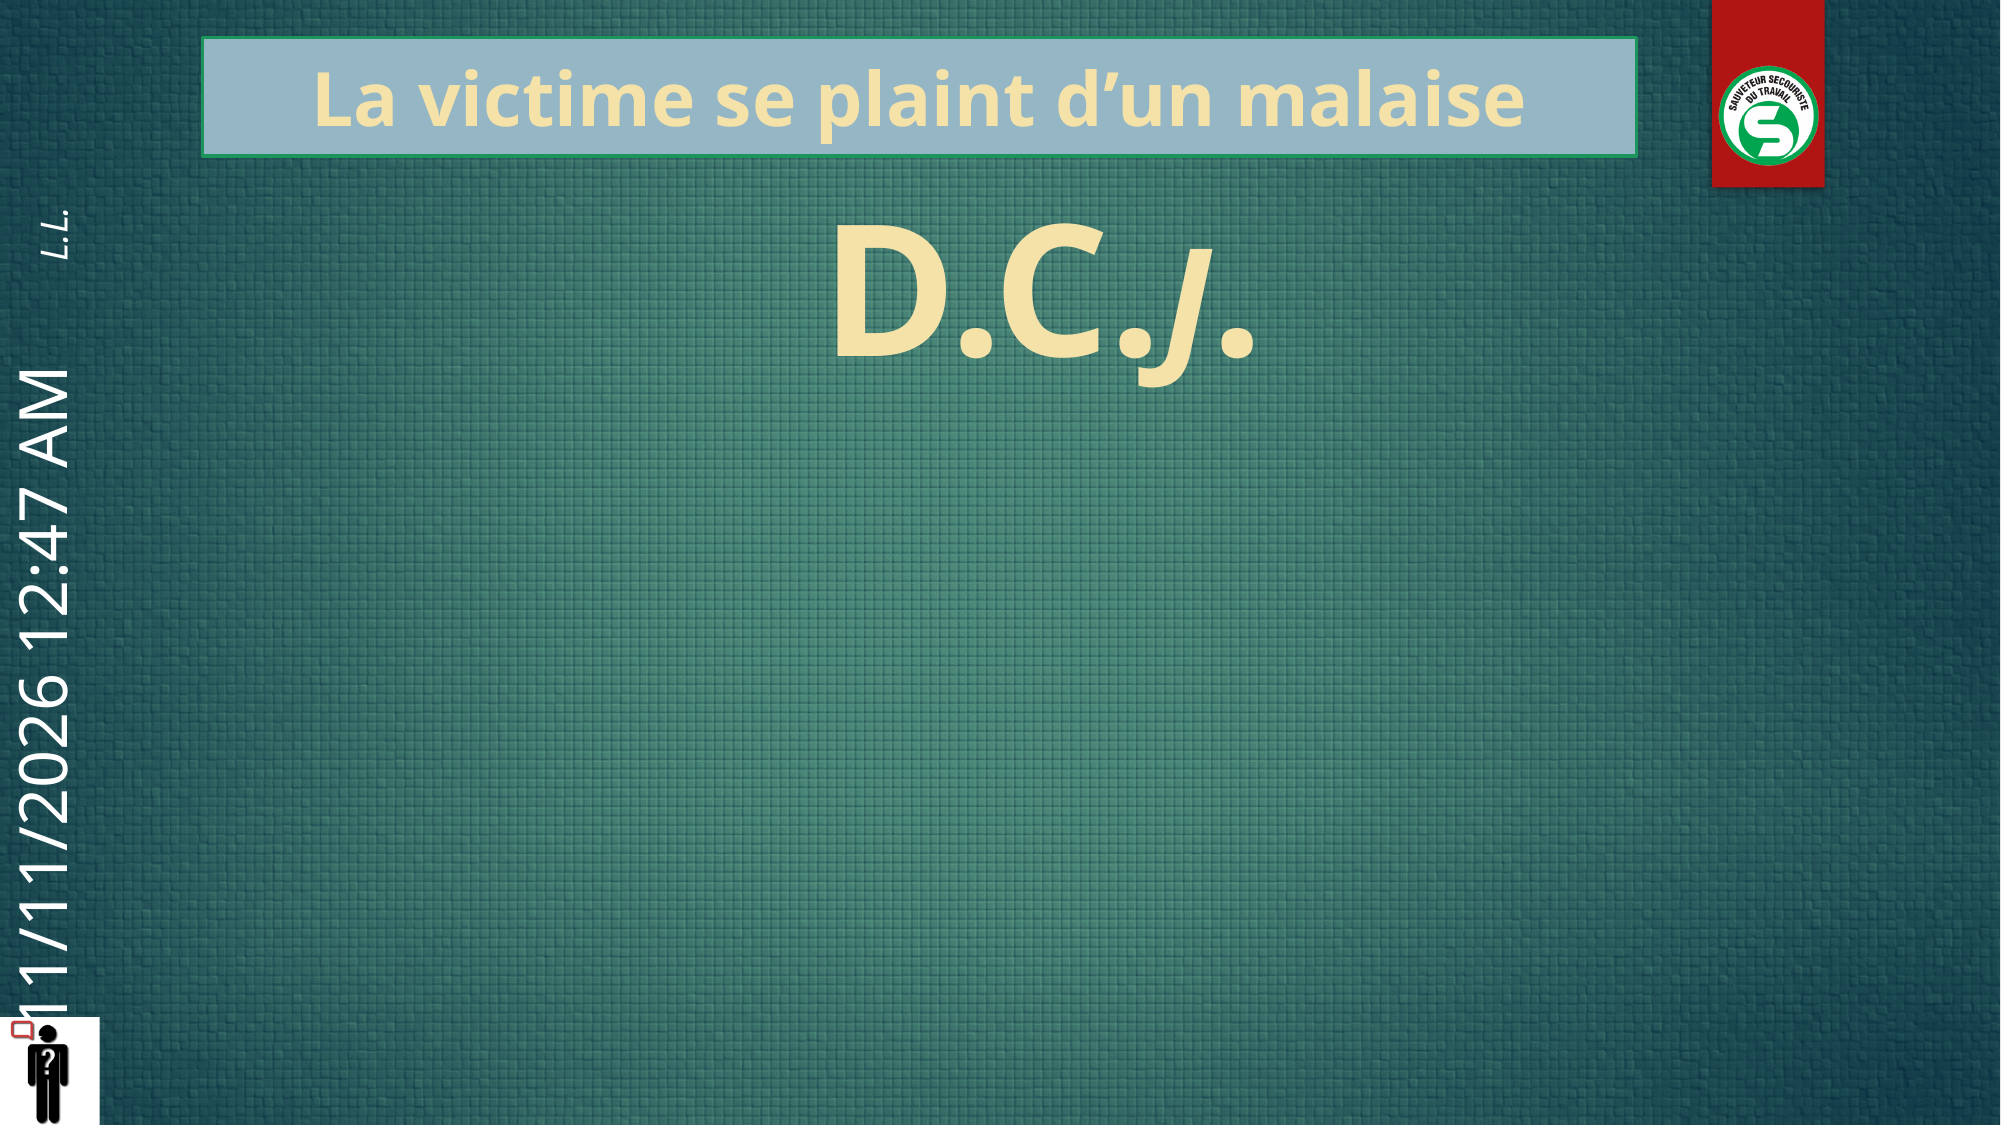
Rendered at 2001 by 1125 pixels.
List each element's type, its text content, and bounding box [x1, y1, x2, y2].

picture [0, 1017, 100, 1125]
text_box La victime se plaint d’un malaise [201, 36, 1638, 158]
text_box D.C.J. [481, 165, 1604, 621]
picture [1718, 65, 1819, 166]
